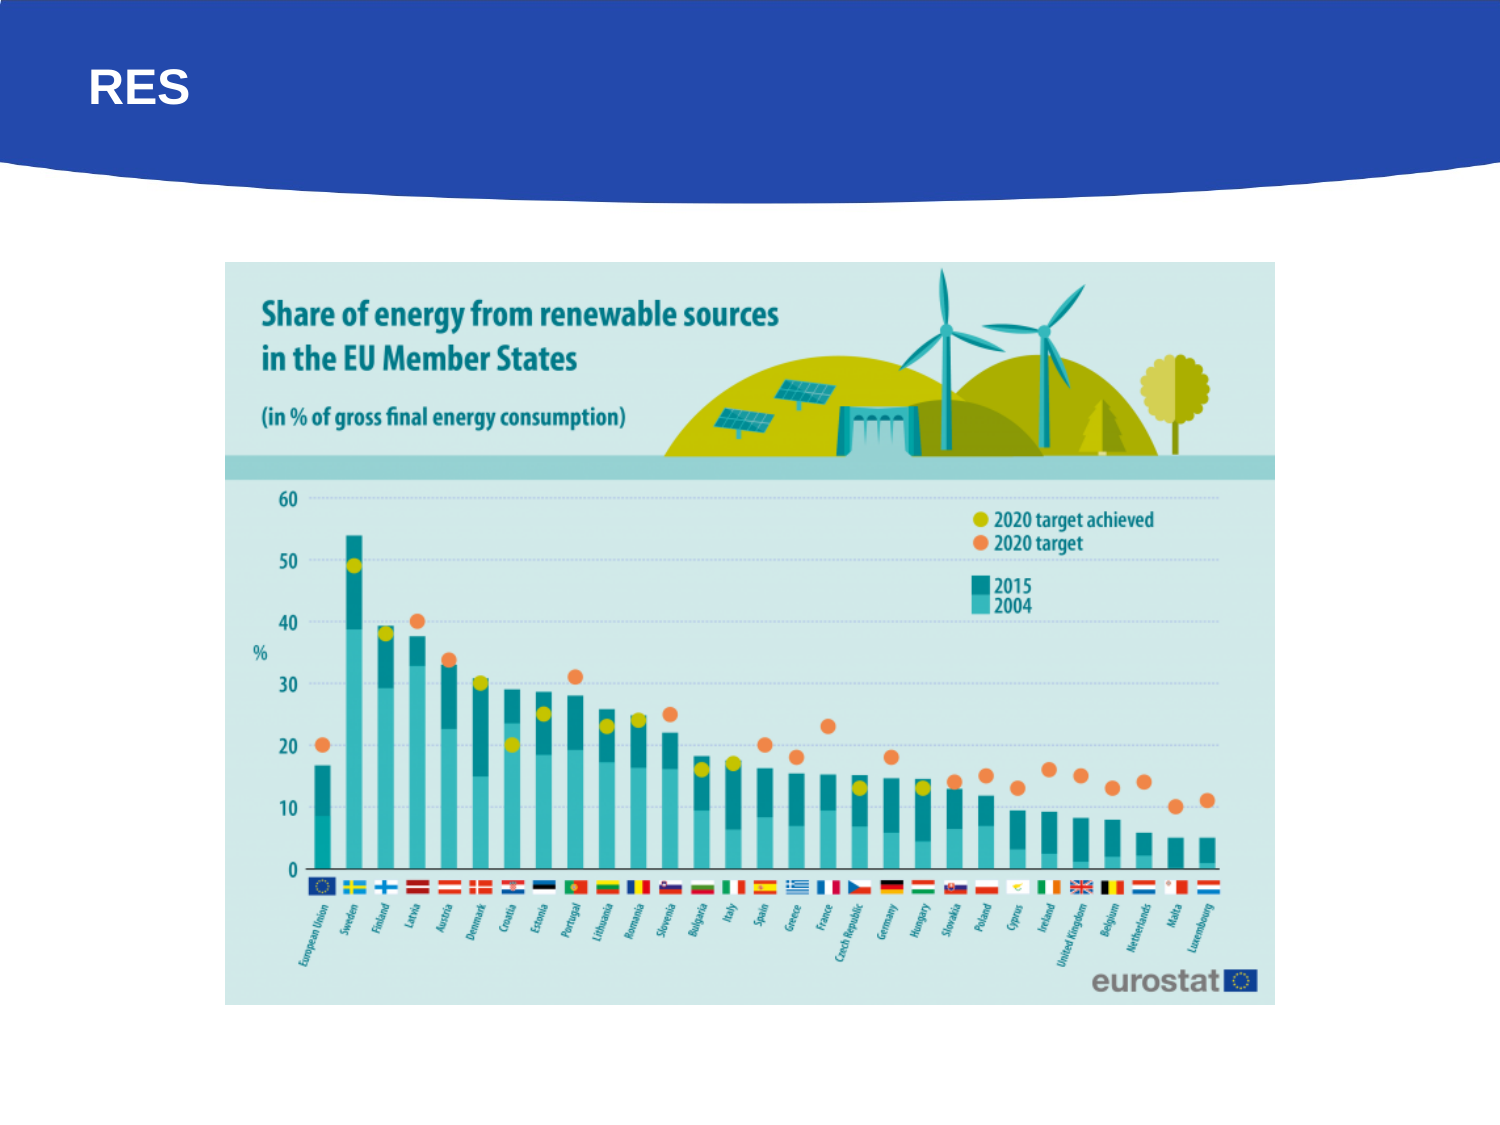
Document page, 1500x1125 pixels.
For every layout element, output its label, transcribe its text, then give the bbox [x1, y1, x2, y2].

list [224, 262, 1275, 1006]
title RES [73, 7, 845, 161]
picture [0, 0, 1500, 1125]
